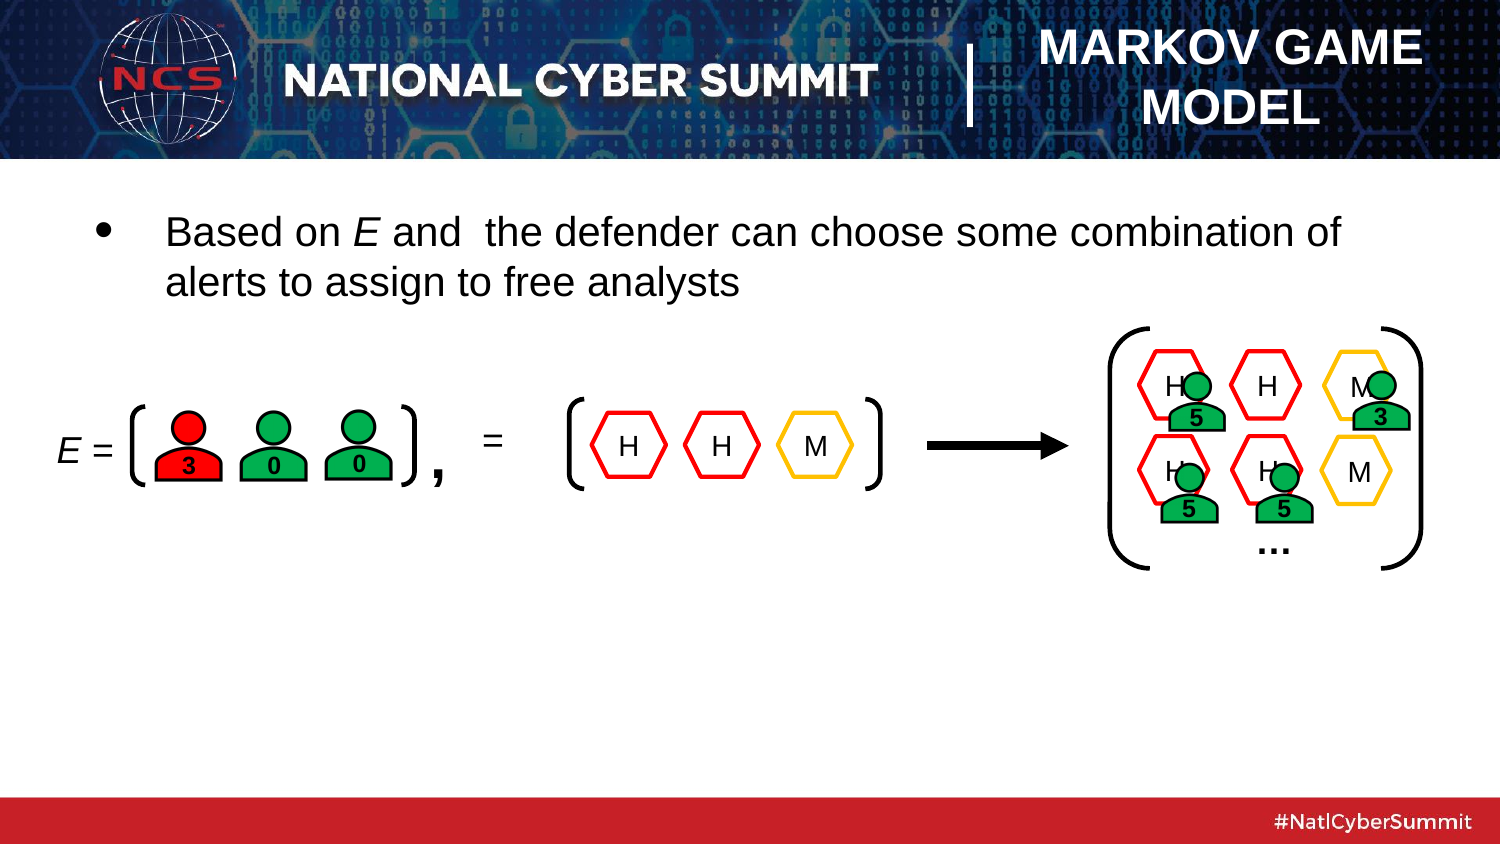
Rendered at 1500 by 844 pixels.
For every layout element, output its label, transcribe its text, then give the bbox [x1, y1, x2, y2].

picture [0, 0, 1500, 844]
text_box MARKOV GAME MODEL [995, 6, 1467, 142]
text_box , [422, 412, 446, 498]
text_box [467, 398, 881, 490]
text_box [1109, 327, 1421, 566]
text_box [1138, 350, 1394, 580]
text_box [1398, 449, 1422, 566]
text_box | [932, 17, 996, 132]
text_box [41, 396, 415, 494]
